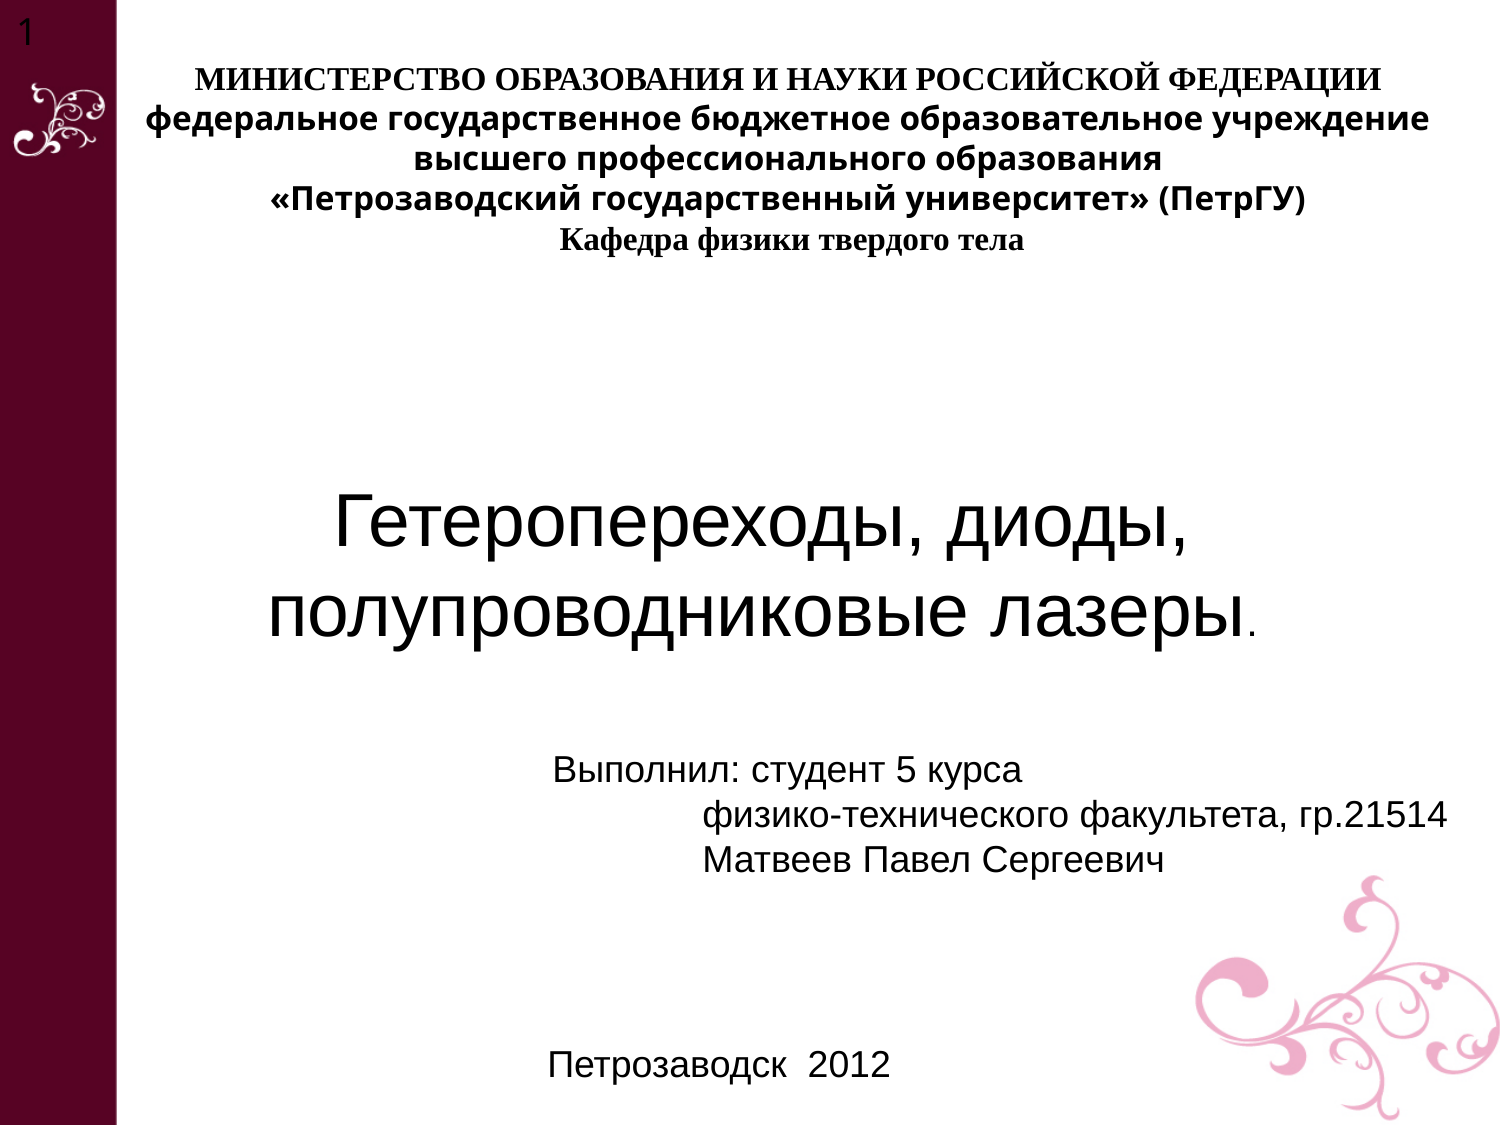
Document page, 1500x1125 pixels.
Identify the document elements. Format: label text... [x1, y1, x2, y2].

picture [0, 0, 1500, 1125]
text_box МИНИСТЕРСТВО ОБРАЗОВАНИЯ И НАУКИ РОССИЙСКОЙ ФЕДЕРАЦИИ федеральное государственное бюджетное образовательное учреждение высшего профессионального образования «Петрозаводский государственный университет» (ПетрГУ) Кафедра физики твердого тела [75, 49, 1500, 265]
text_box 1 [1, 0, 53, 60]
text_box Петрозаводск 2012 [532, 1032, 906, 1093]
text_box Гетеропереходы, диоды, полупроводниковые лазеры. [49, 399, 1475, 724]
text_box Выполнил: студент 5 курса физико-технического факультета, гр.21514 Матвеев Павел Сергеевич [537, 737, 1475, 978]
